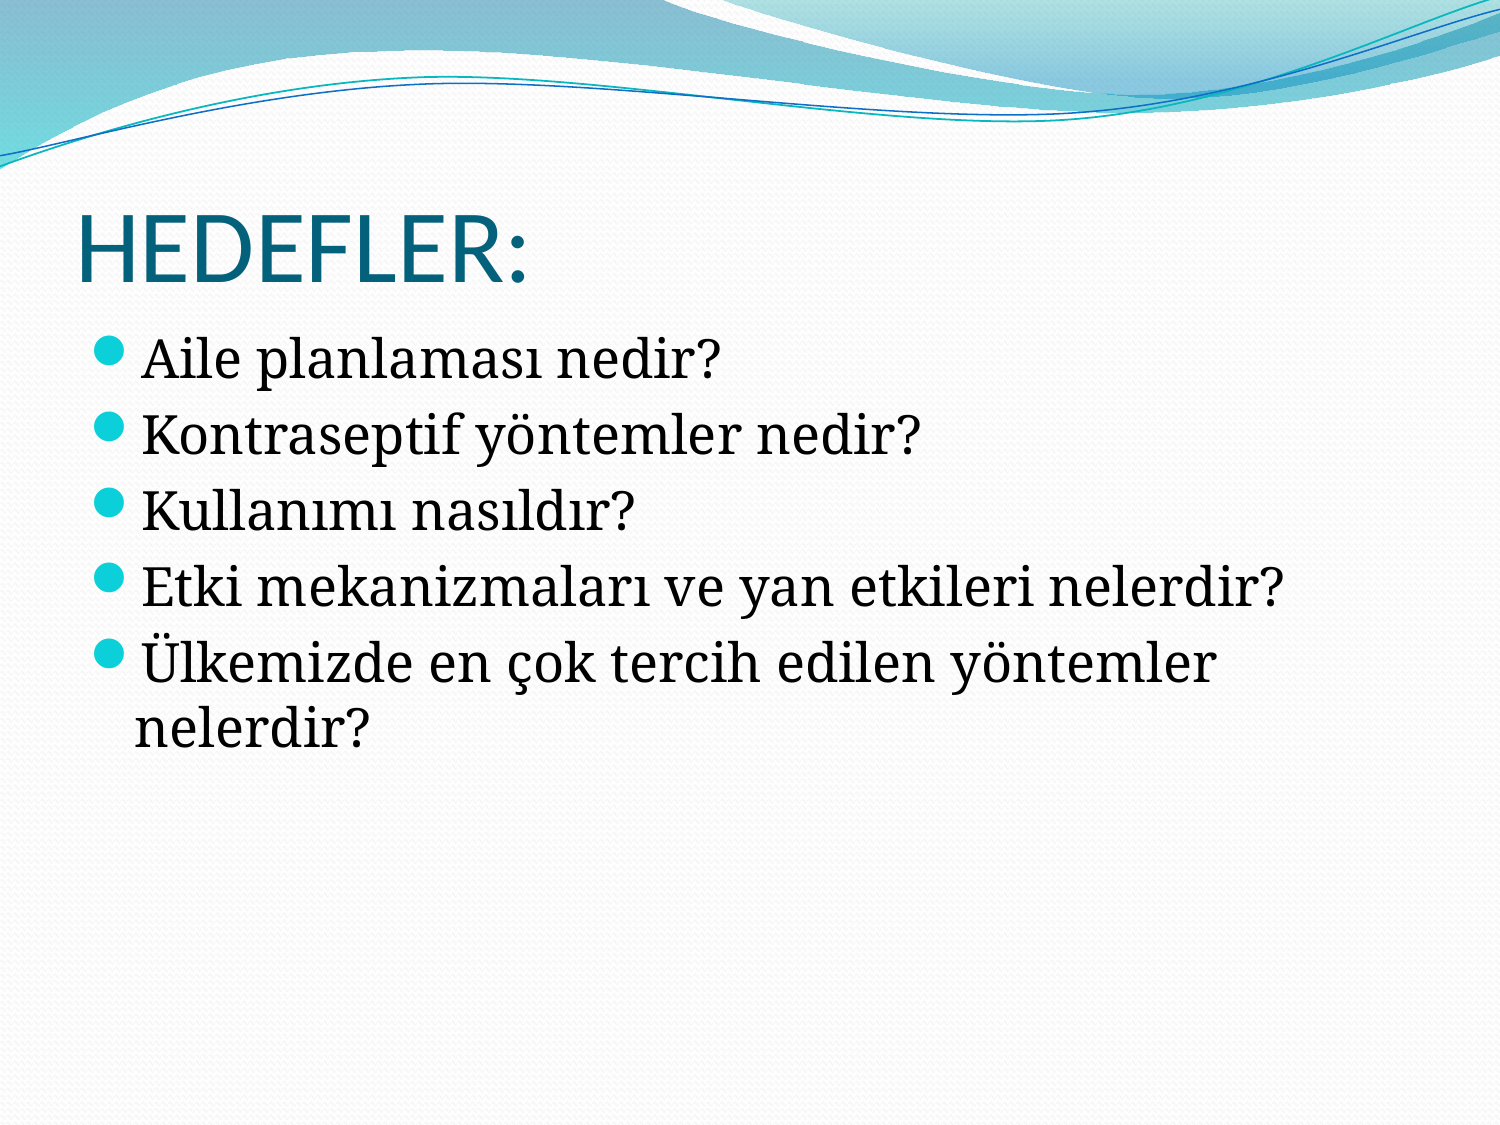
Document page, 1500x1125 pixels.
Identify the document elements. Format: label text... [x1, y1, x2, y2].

title HEDEFLER: [75, 115, 1425, 303]
list Aile planlaması nedir? Kontraseptif yöntemler nedir? Kullanımı nasıldır? Etki mekanizmaları ve yan etkileri nelerdir? Ülkemizde en çok tercih edilen yöntemler nelerdir? [75, 317, 1425, 1038]
